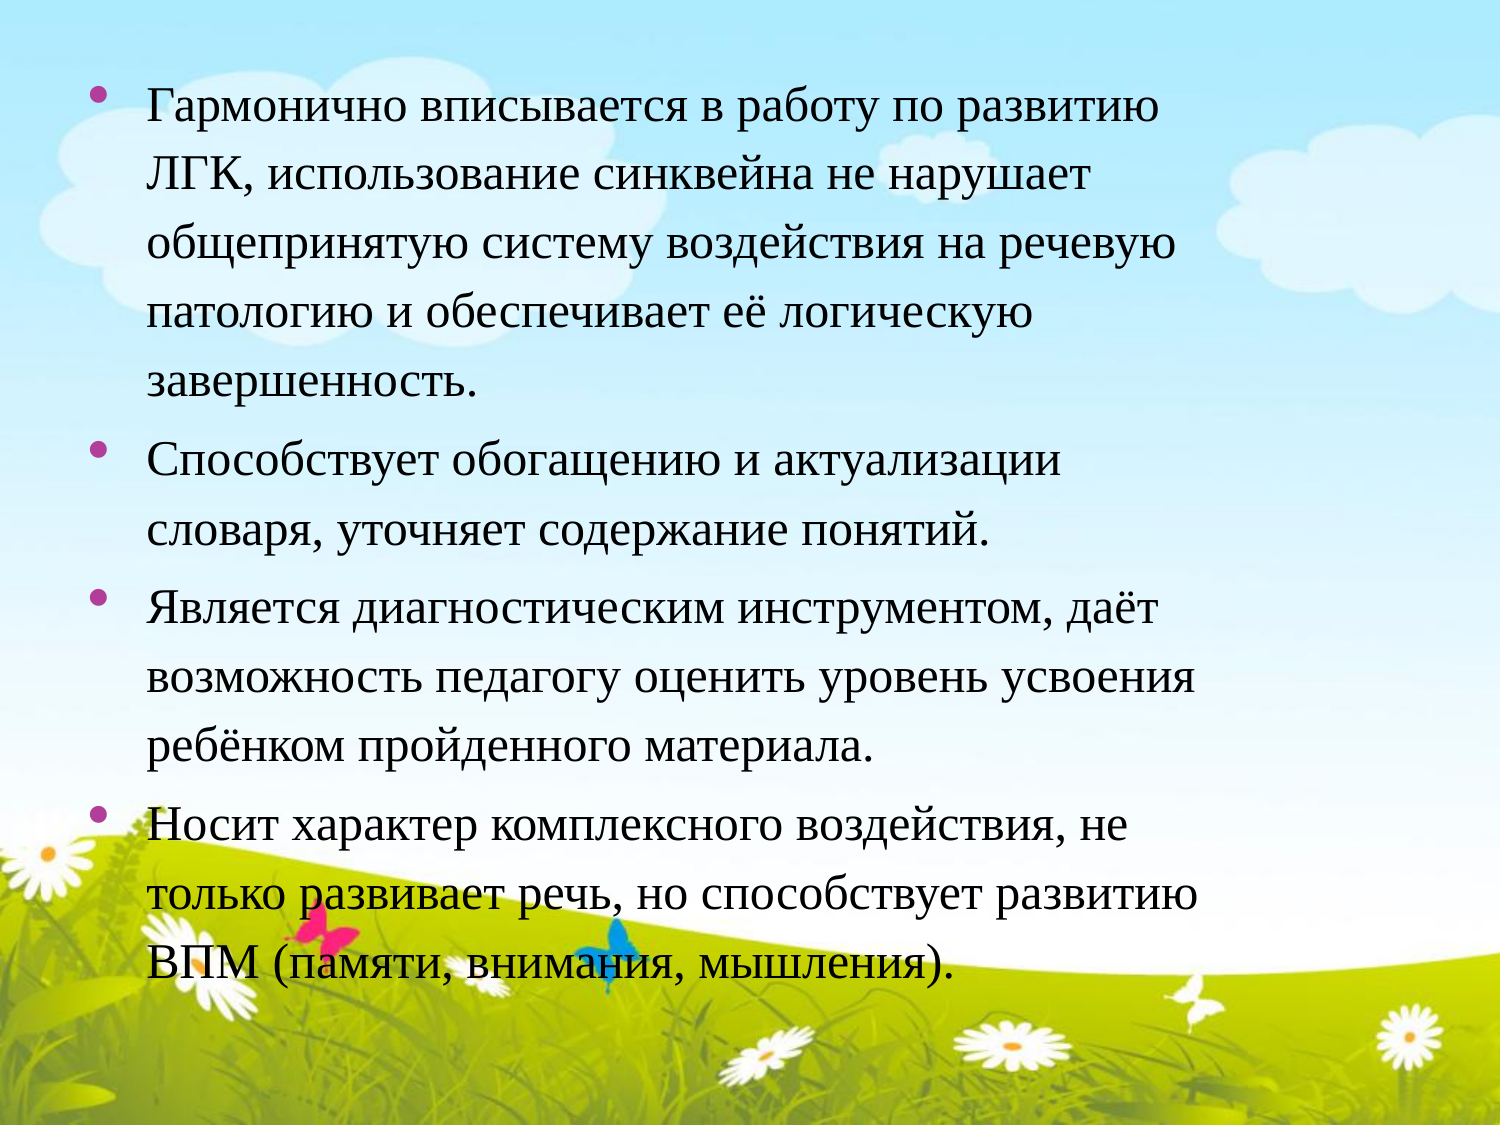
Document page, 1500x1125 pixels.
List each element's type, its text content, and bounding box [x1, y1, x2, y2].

list Гармонично вписывается в работу по развитию ЛГК, использование синквейна не нарушает общепринятую систему воздействия на речевую патологию и обеспечивает её логическую завершенность. Способствует обогащению и актуализации словаря, уточняет содержание понятий. Является диагностическим инструментом, даёт возможность педагогу оценить уровень усвоения ребёнком пройденного материала. Носит характер комплексного воздействия, не только развивает речь, но способствует развитию ВПМ (памяти, внимания, мышления). [75, 54, 1263, 1059]
picture [0, 0, 1500, 1125]
